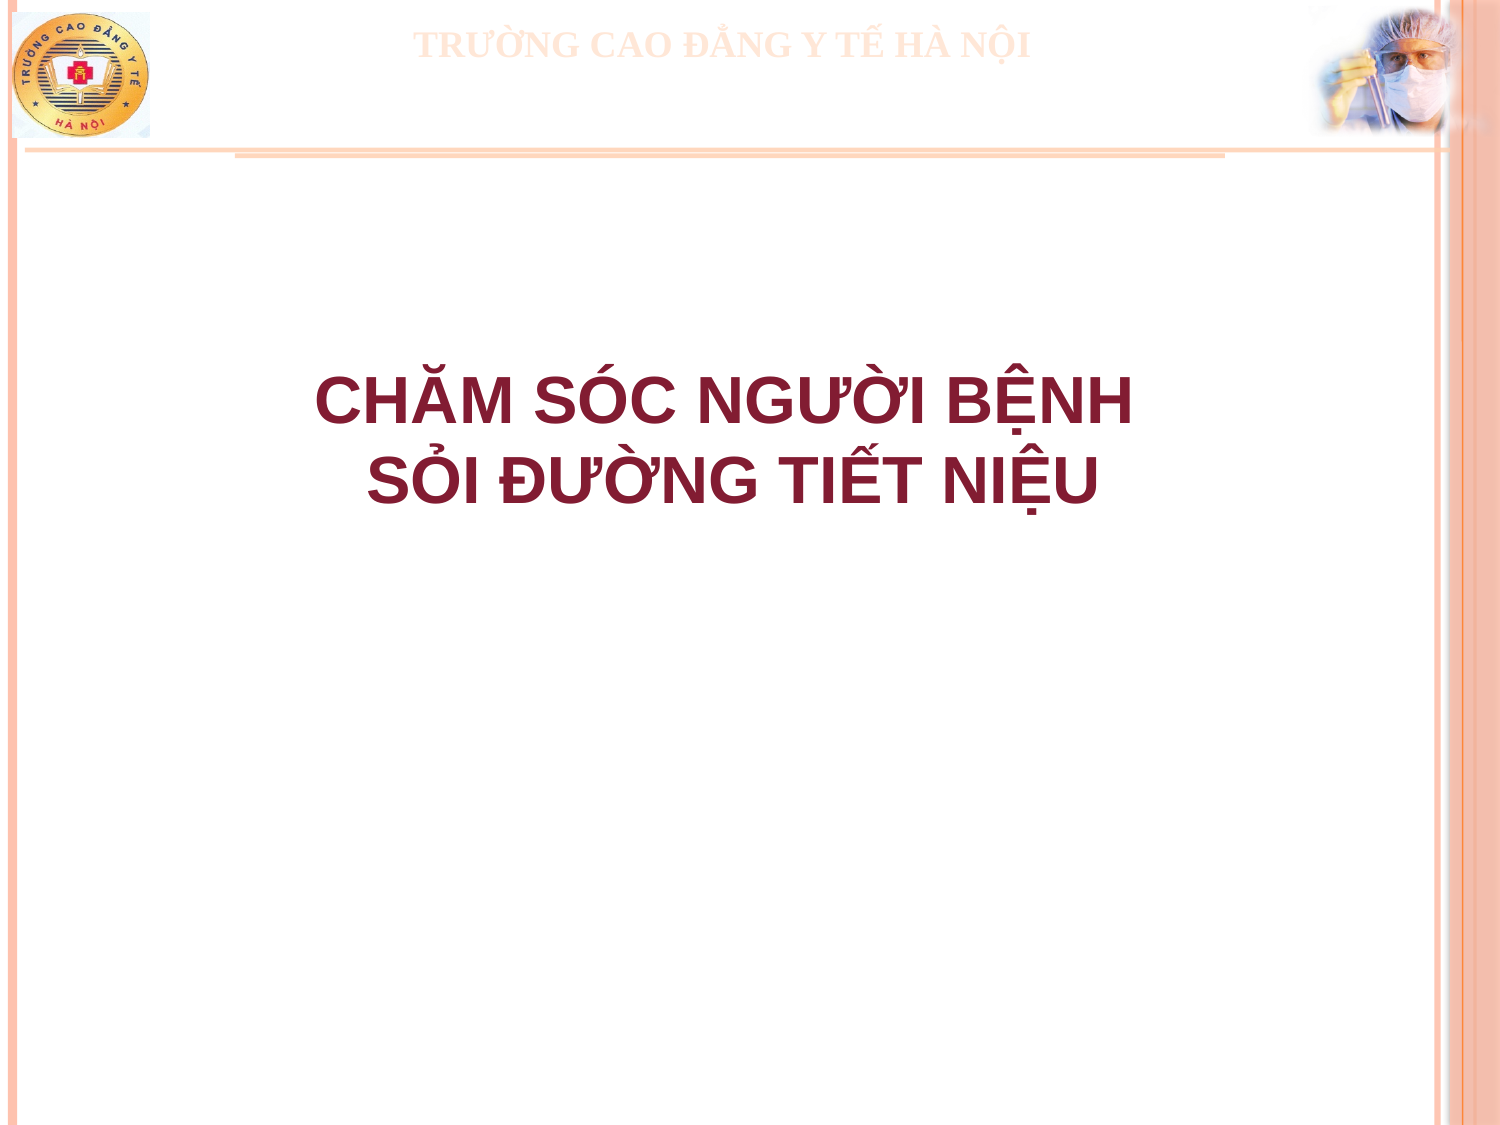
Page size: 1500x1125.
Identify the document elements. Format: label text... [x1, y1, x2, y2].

text_box CHĂM SÓC NGƯỜI BỆNH SỎI ĐƯỜNG TIẾT NIỆU [0, 349, 1450, 525]
picture [12, 12, 150, 138]
picture [1302, 0, 1500, 150]
